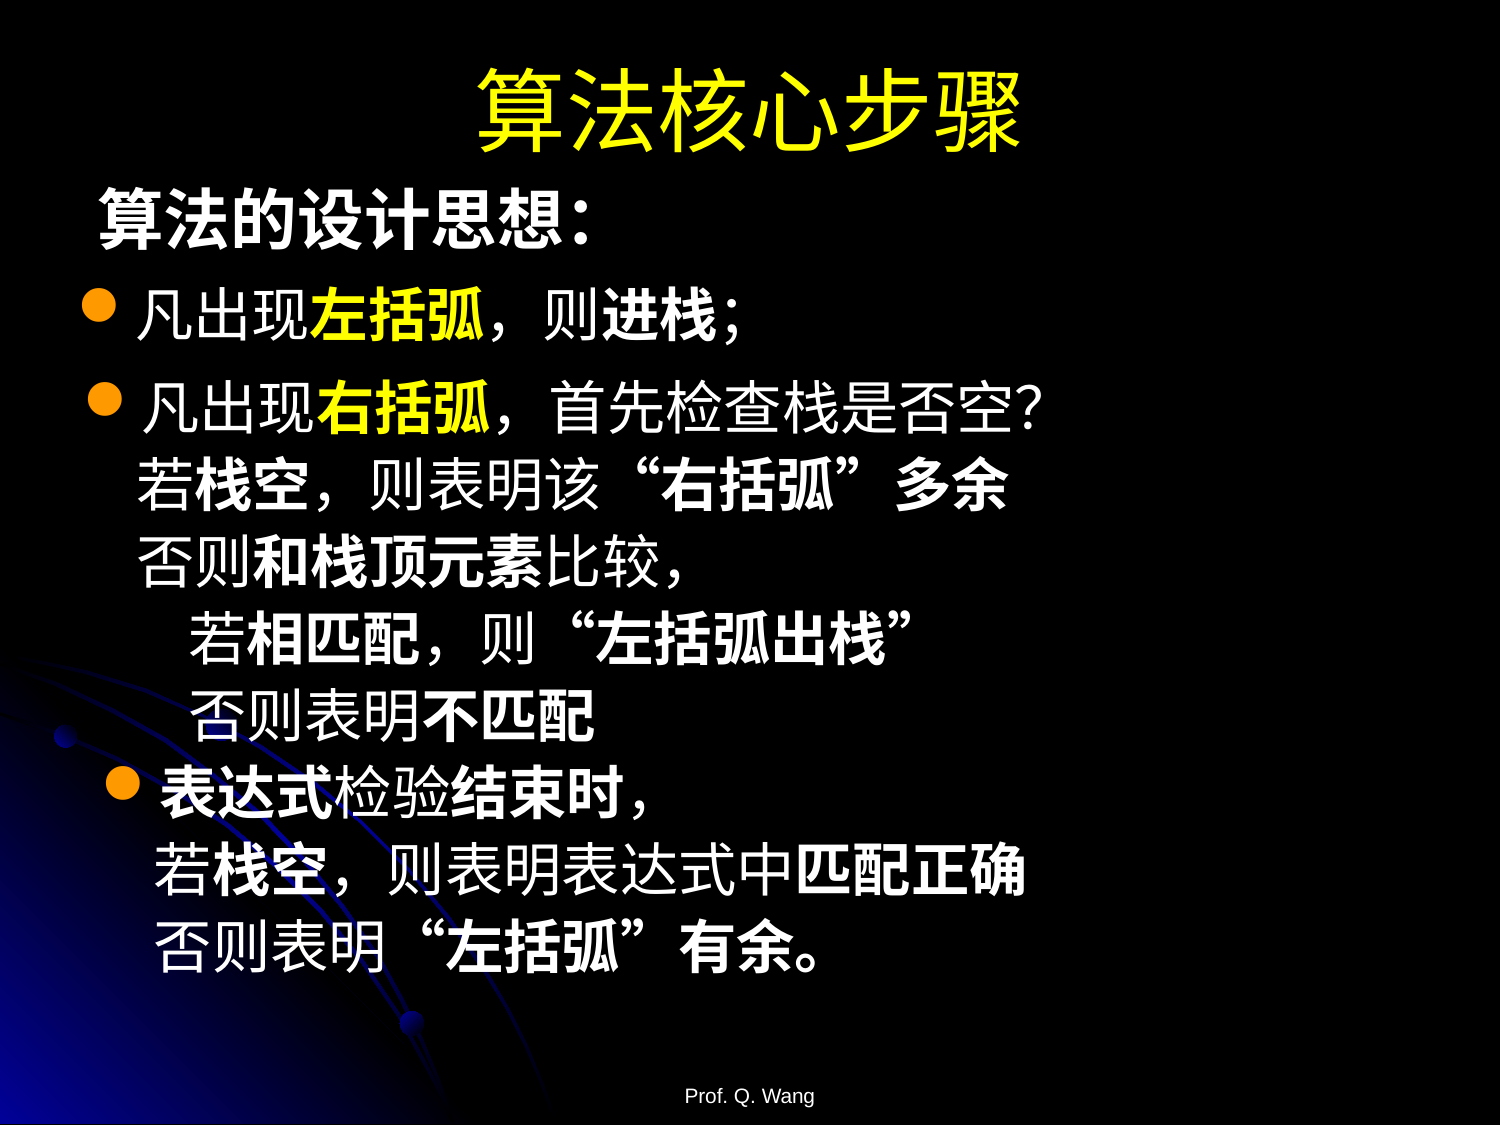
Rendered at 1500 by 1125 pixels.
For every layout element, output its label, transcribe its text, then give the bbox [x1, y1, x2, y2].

footer Prof. Q. Wang [512, 1050, 988, 1125]
title 算法核心步骤 [112, 42, 1388, 175]
text_box 凡出现左括弧，则进栈； [62, 270, 791, 356]
text_box 表达式检验结束时， 若栈空，则表明表达式中匹配正确 否则表明“左括弧”有余。 [86, 741, 1043, 988]
text_box 算法的设计思想： [82, 170, 820, 265]
text_box 凡出现右括弧，首先检查栈是否空？ 若栈空，则表明该“右括弧”多余 否则和栈顶元素比较， 若相匹配，则“左括弧出栈” 否则表明不匹配 [68, 356, 1388, 757]
